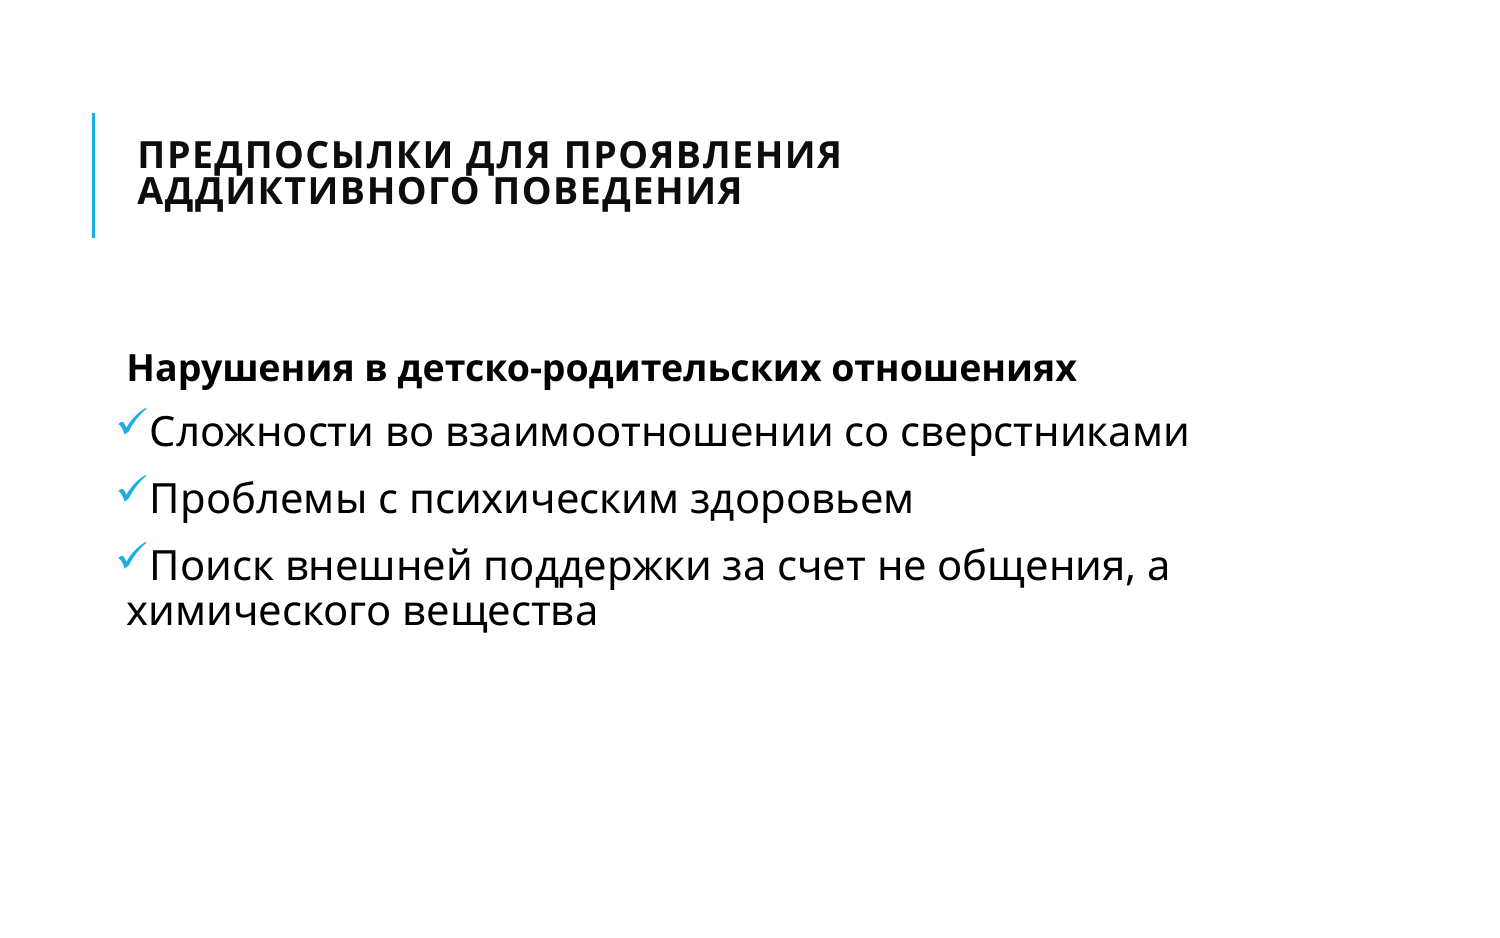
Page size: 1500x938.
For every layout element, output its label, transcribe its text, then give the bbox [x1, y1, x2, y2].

list Нарушения в детско-родительских отношениях Сложности во взаимоотношении со сверстниками Проблемы с психическим здоровьем Поиск внешней поддержки за счет не общения, а химического вещества [107, 313, 1258, 722]
title Предпосылки для проявления аддиктивного поведения [122, 114, 1078, 237]
